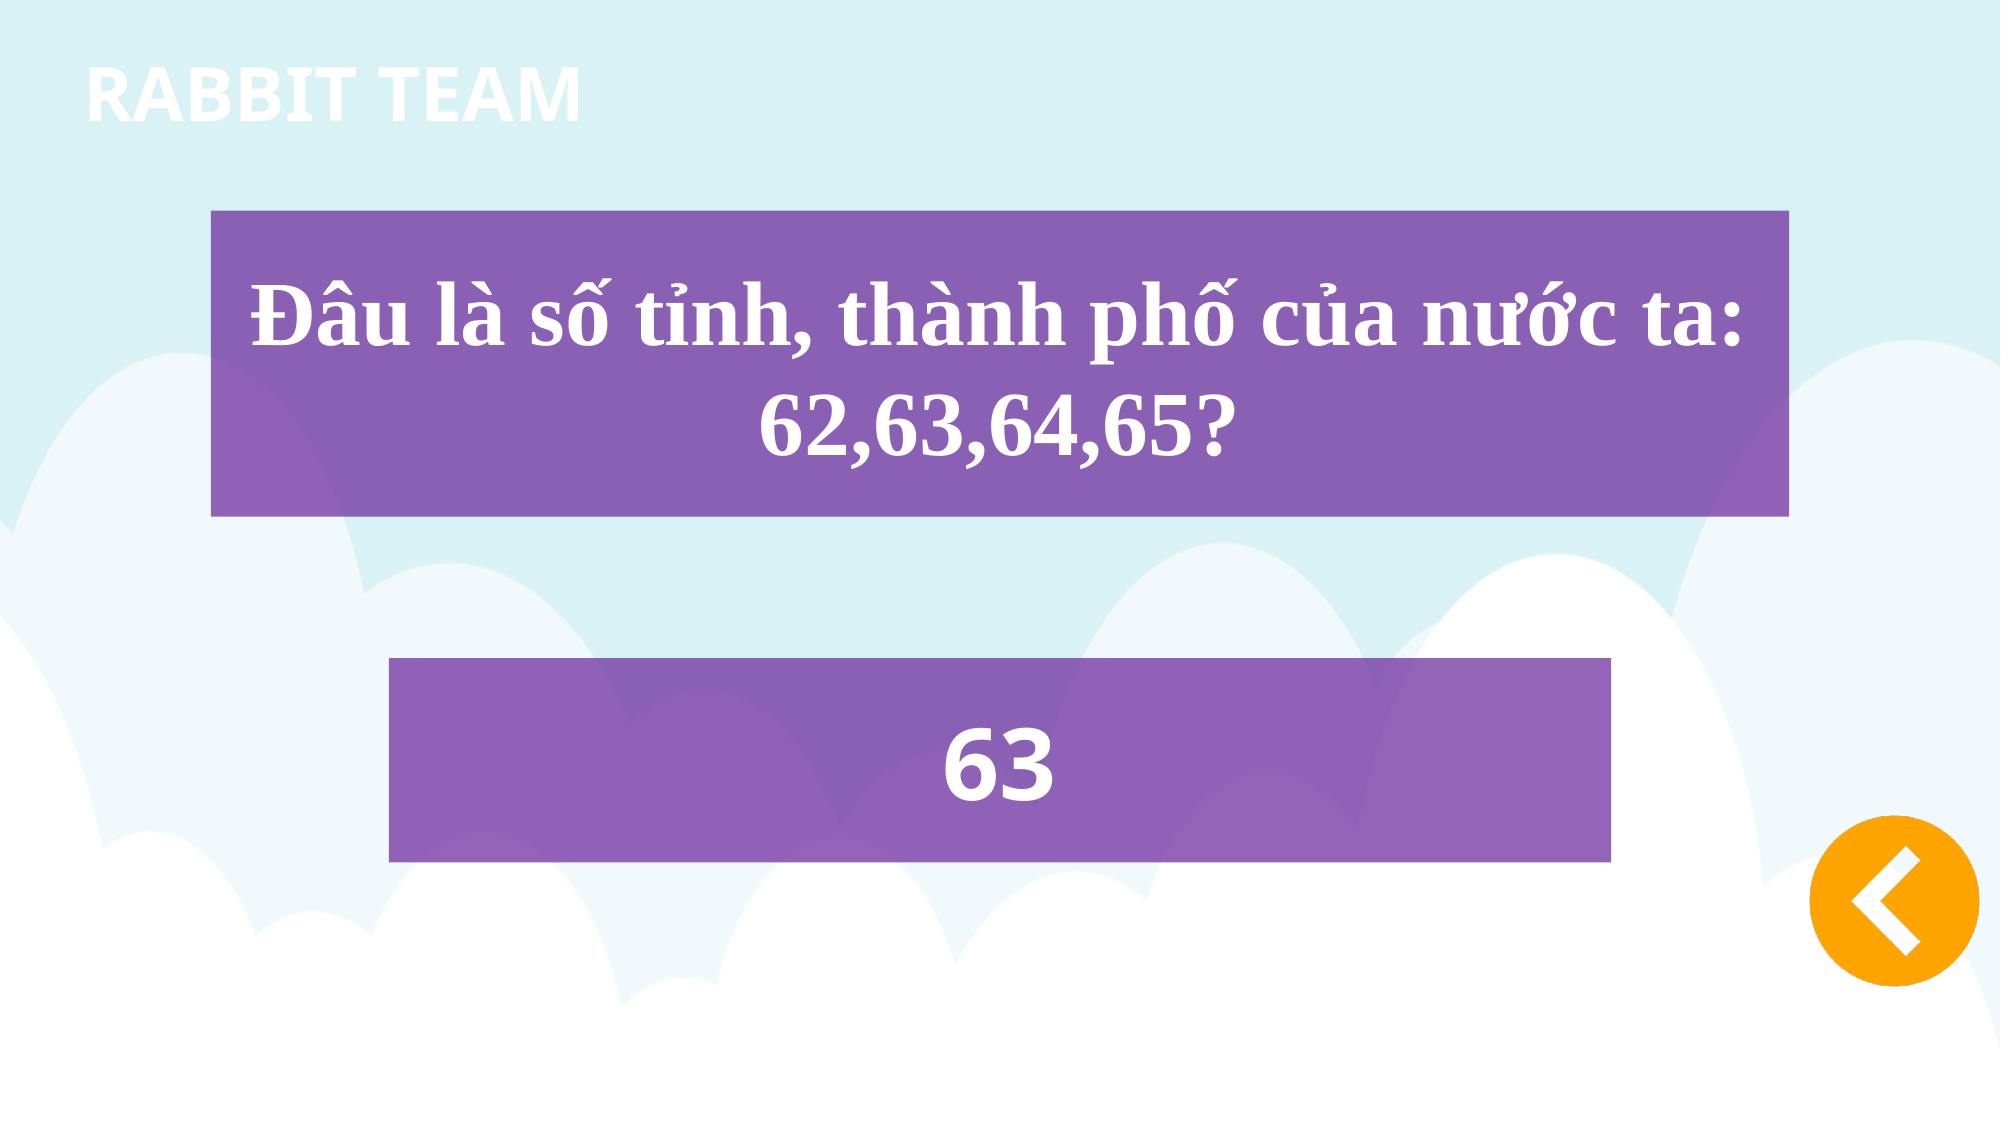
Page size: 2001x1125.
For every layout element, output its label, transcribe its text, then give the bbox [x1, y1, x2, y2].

text_box 63 [388, 657, 1612, 863]
text_box Đâu là số tỉnh, thành phố của nước ta: 62,63,64,65? [210, 209, 1790, 518]
text_box RABBIT TEAM [68, 39, 601, 145]
picture [1788, 795, 2000, 1007]
